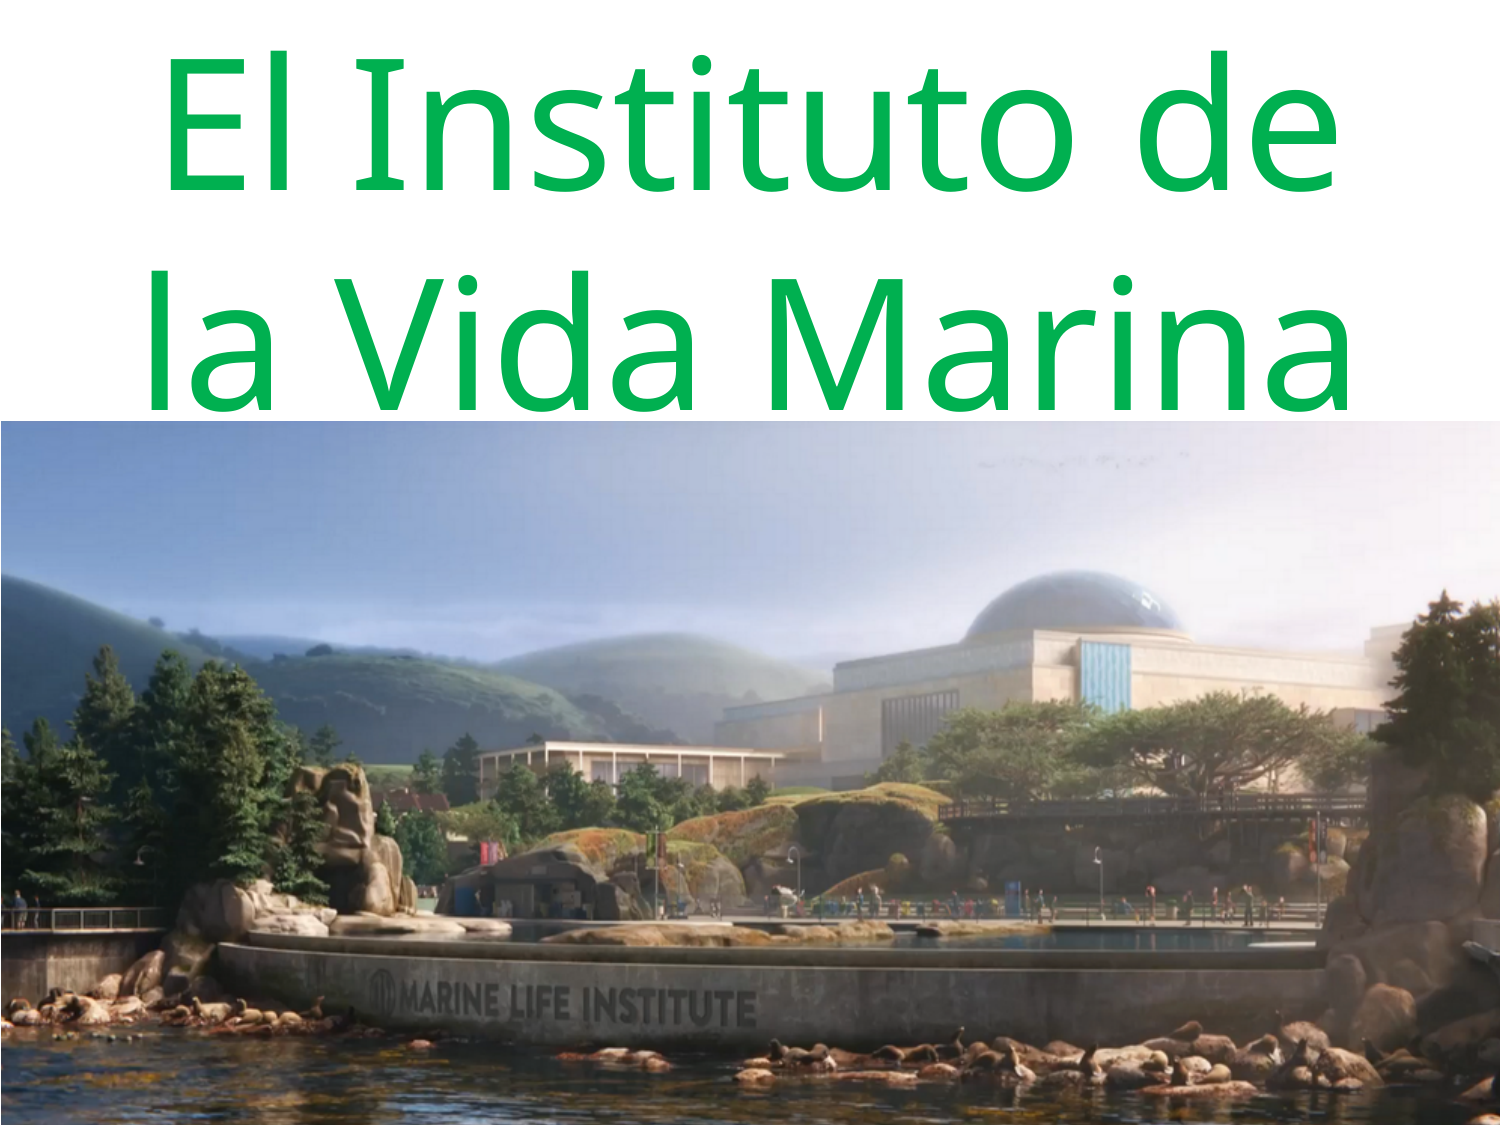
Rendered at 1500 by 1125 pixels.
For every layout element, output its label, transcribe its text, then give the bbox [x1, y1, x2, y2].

text_box El Instituto de la Vida Marina [0, 0, 1500, 420]
picture [0, 421, 1500, 1125]
